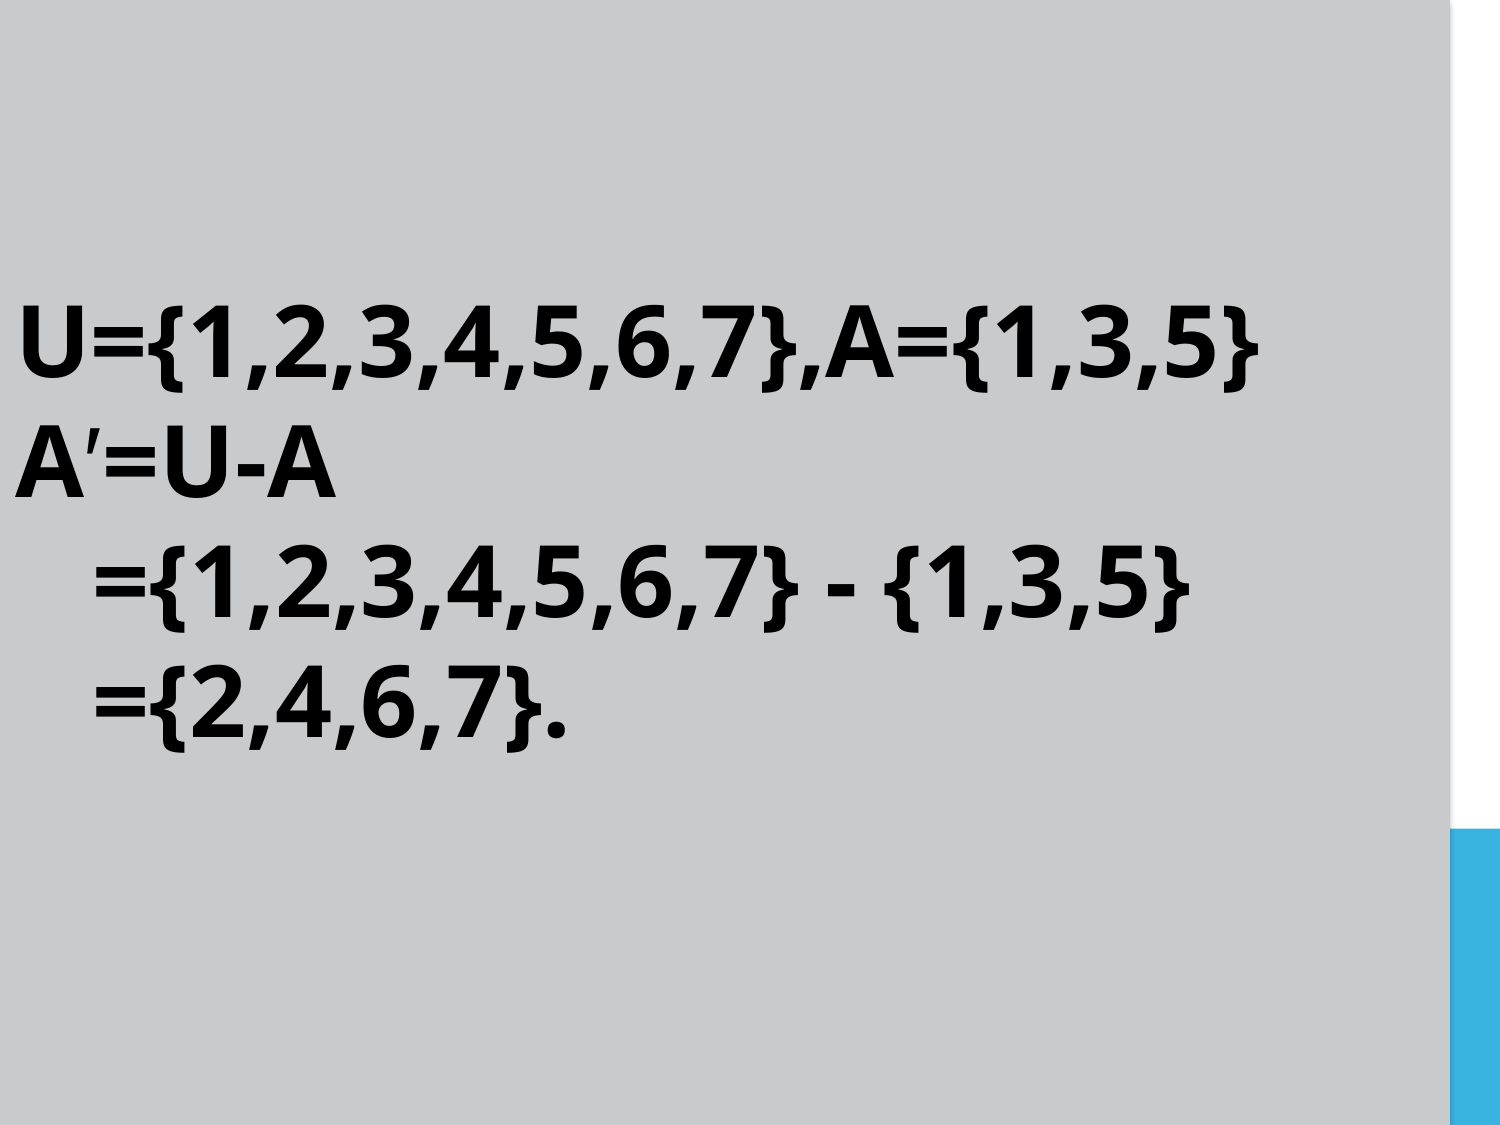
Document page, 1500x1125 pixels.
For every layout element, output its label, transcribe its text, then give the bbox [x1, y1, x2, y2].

title U={1,2,3,4,5,6,7},A={1,3,5} A′=U-A ={1,2,3,4,5,6,7} - {1,3,5} ={2,4,6,7}. [0, 0, 1450, 1125]
